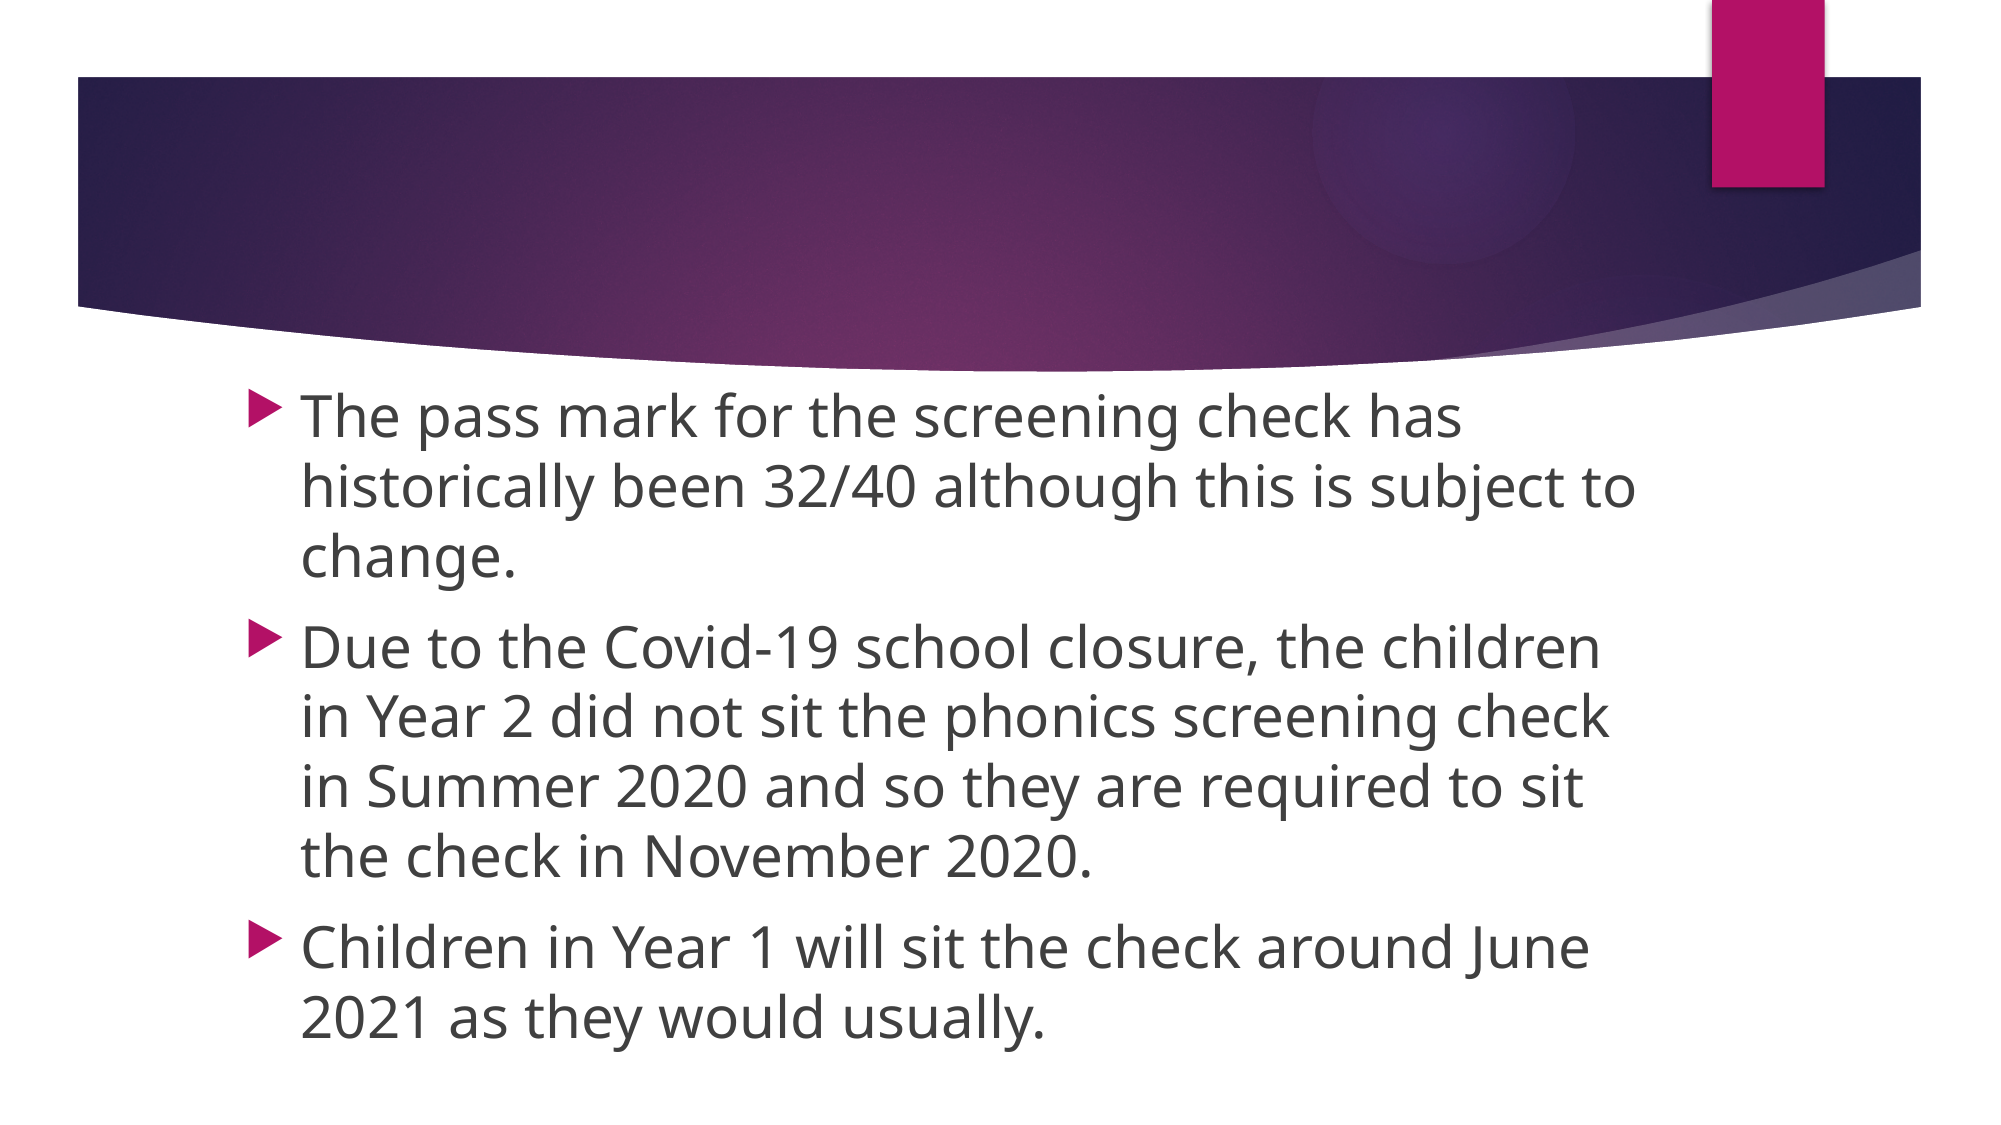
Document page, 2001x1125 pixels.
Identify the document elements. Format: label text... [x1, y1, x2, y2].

text_box The pass mark for the screening check has historically been 32/40 although this is subject to change. Due to the Covid-19 school closure, the children in Year 2 did not sit the phonics screening check in Summer 2020 and so they are required to sit the check in November 2020. Children in Year 1 will sit the check around June 2021 as they would usually. [229, 371, 1678, 932]
list [189, 427, 1638, 988]
